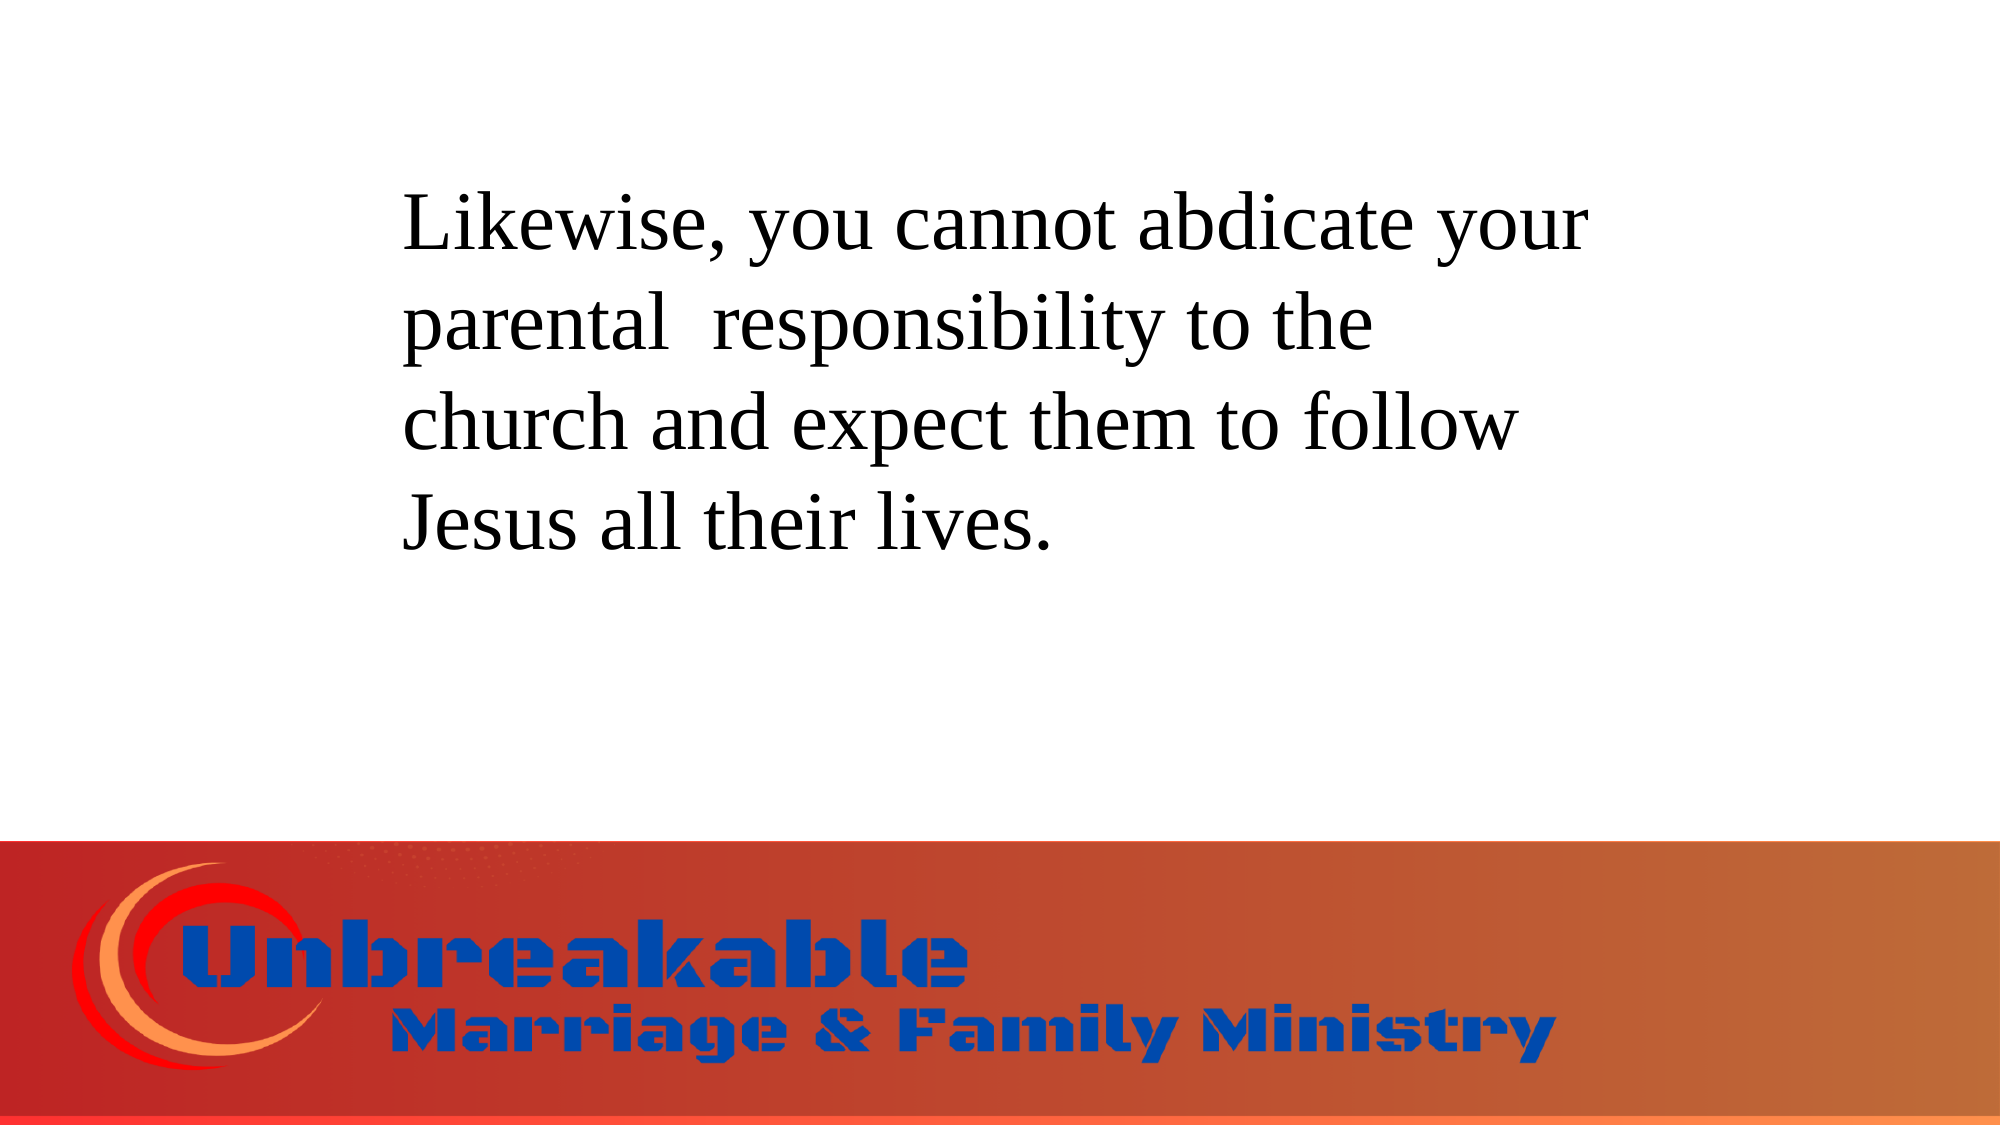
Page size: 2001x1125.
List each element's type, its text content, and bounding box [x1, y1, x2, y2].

text_box Likewise, you cannot abdicate your parental responsibility to the church and expect them to follow Jesus all their lives. [387, 158, 1613, 574]
picture [0, 841, 2000, 1125]
